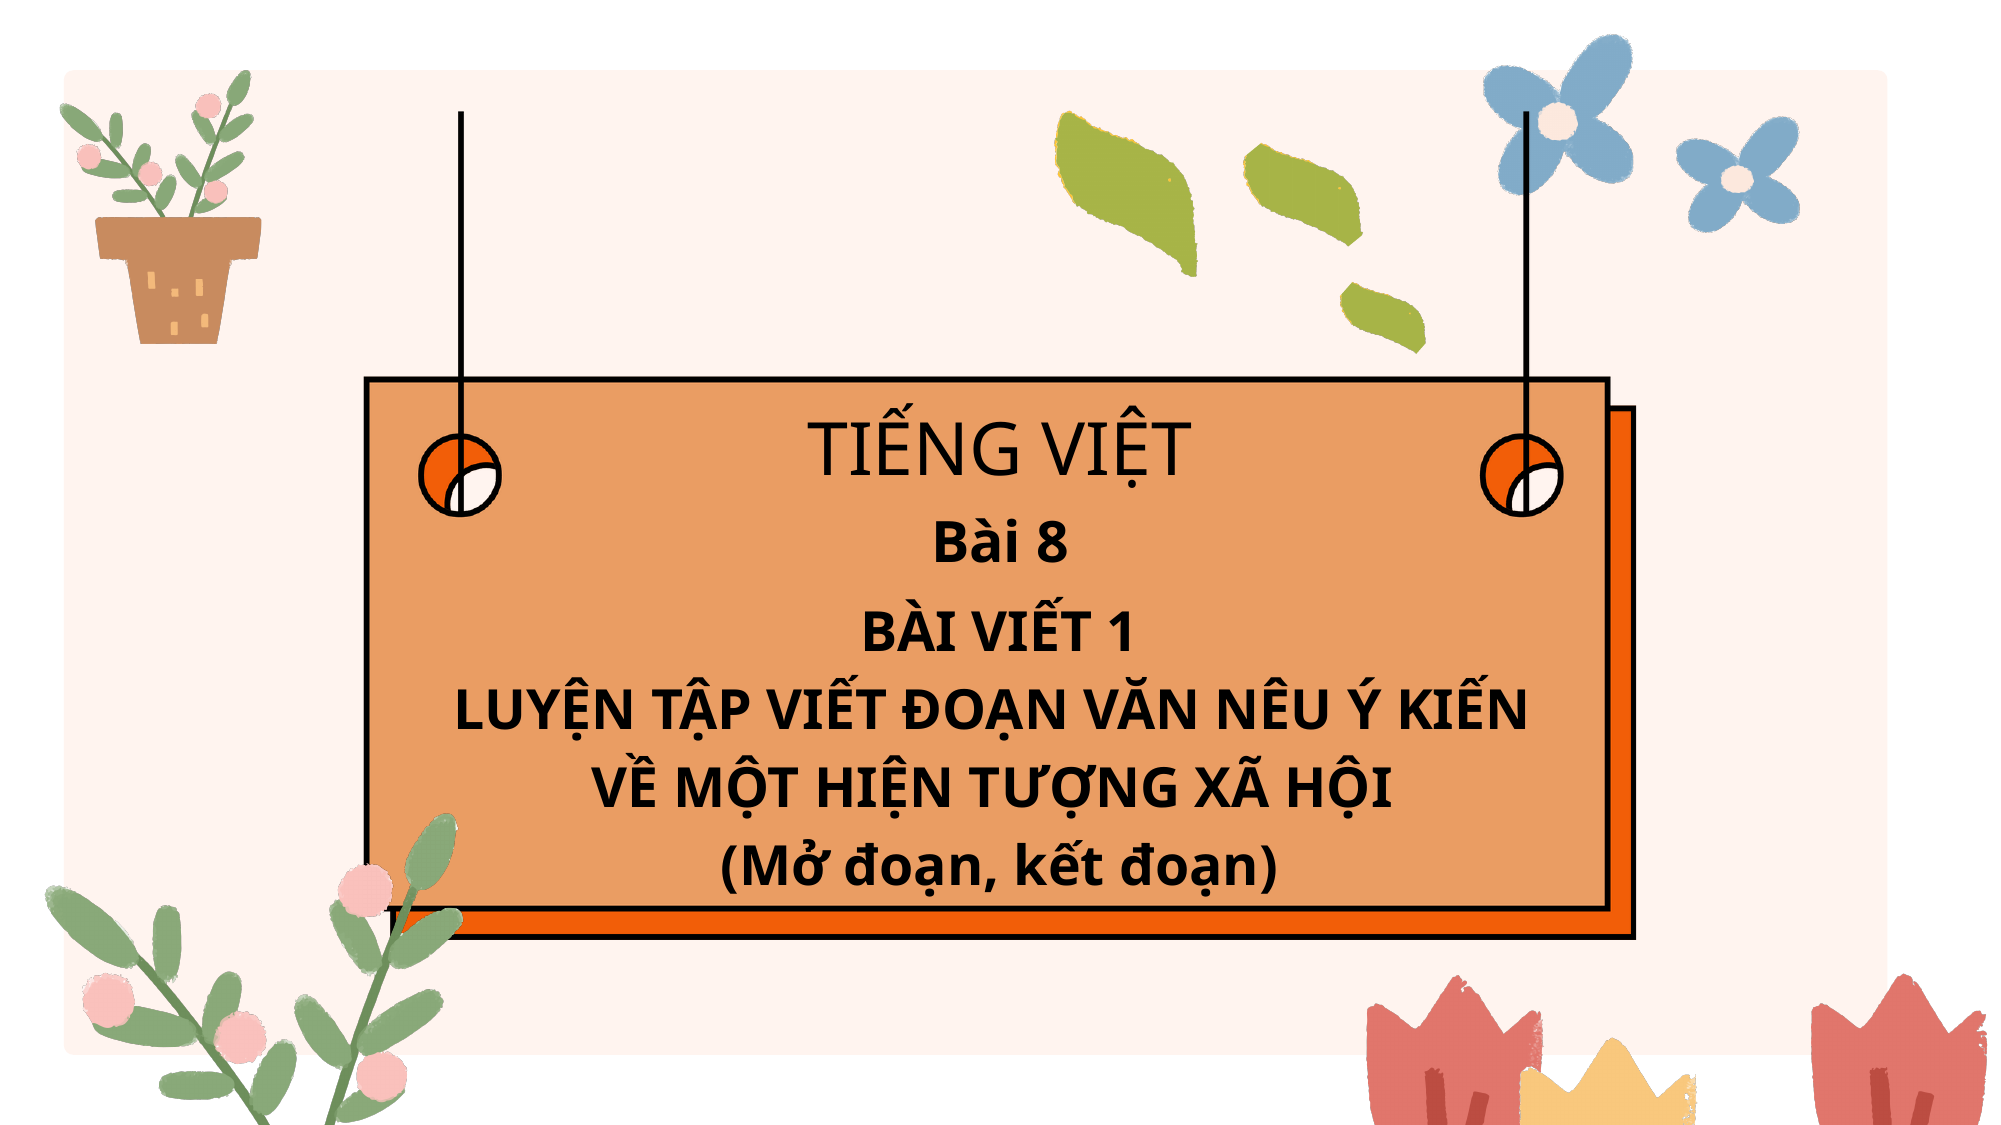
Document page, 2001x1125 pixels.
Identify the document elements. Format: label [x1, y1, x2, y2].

text_box [63, 69, 1888, 1056]
text_box [1477, 28, 1634, 69]
text_box [59, 70, 63, 344]
text_box [44, 813, 481, 1125]
text_box [1339, 973, 2000, 1125]
